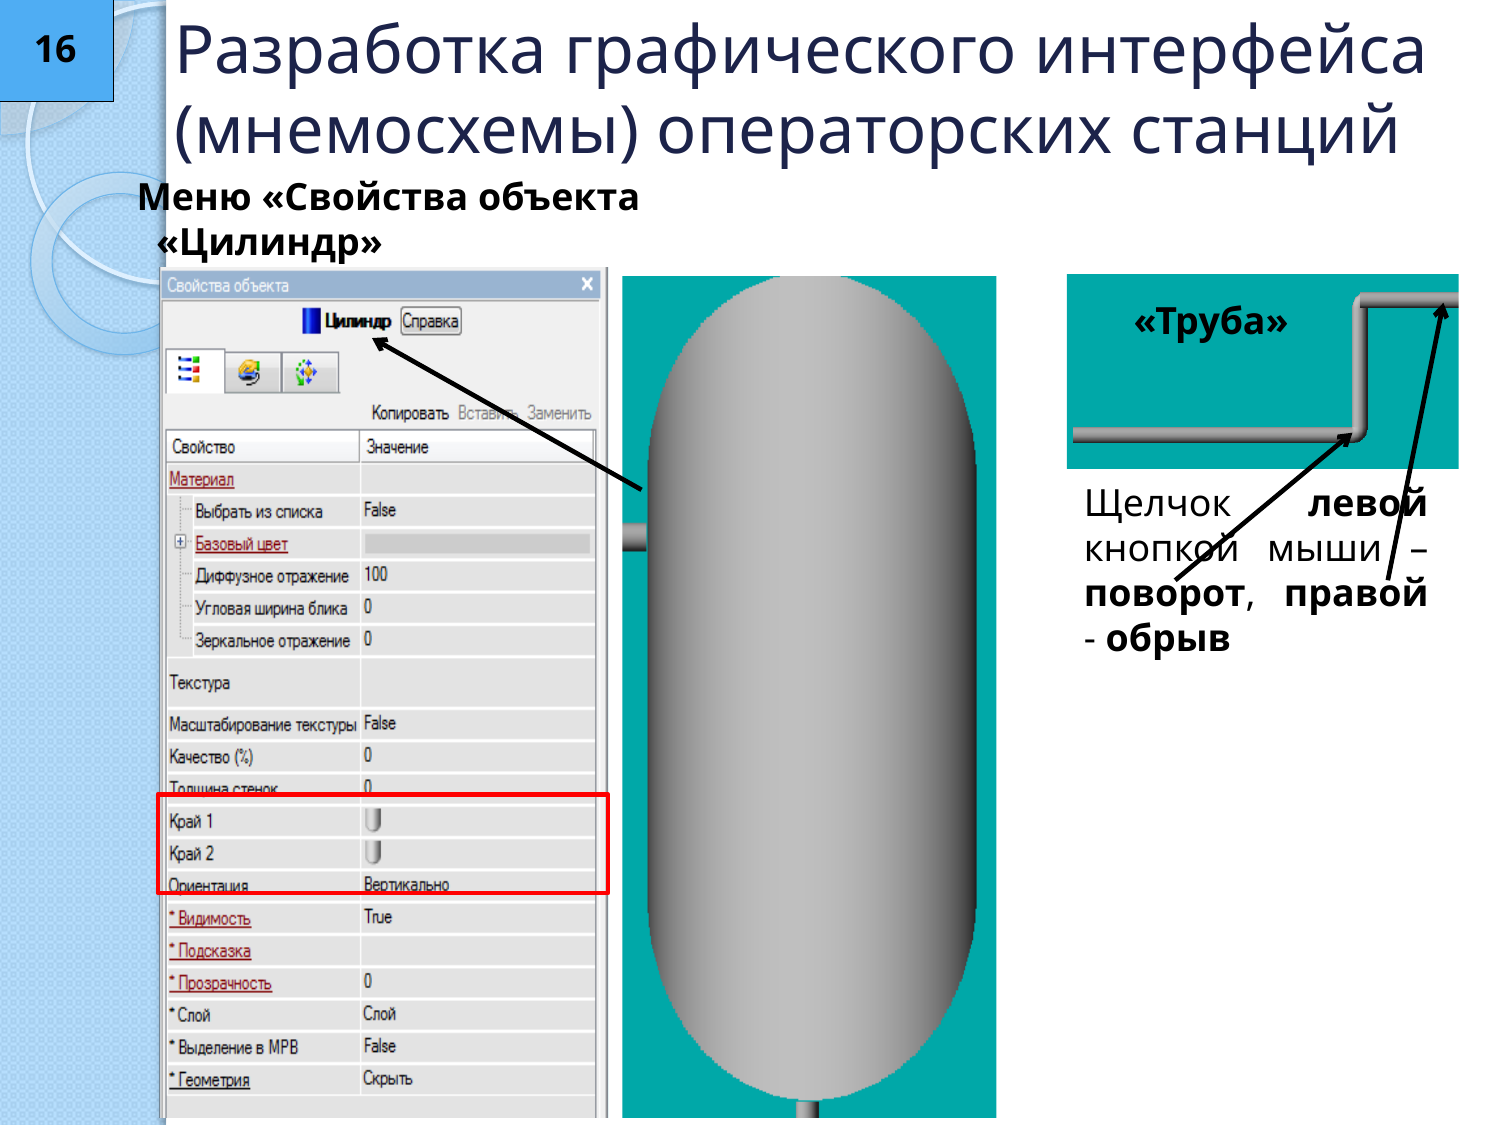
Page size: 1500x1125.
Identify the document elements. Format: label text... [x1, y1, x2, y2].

text_box [114, 0, 1500, 75]
picture [1066, 273, 1459, 469]
text_box 16 [0, 0, 114, 102]
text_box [1387, 302, 1444, 581]
picture [159, 266, 609, 1118]
picture [621, 275, 997, 1118]
title Разработка графического интерфейса (мнемосхемы) операторских станций [159, 75, 1500, 173]
text_box Щелчок левой кнопкой мыши – поворот, правой - обрыв [1069, 479, 1444, 667]
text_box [371, 337, 642, 491]
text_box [1174, 432, 1353, 581]
text_box Меню «Свойства объекта «Цилиндр» [121, 165, 656, 271]
